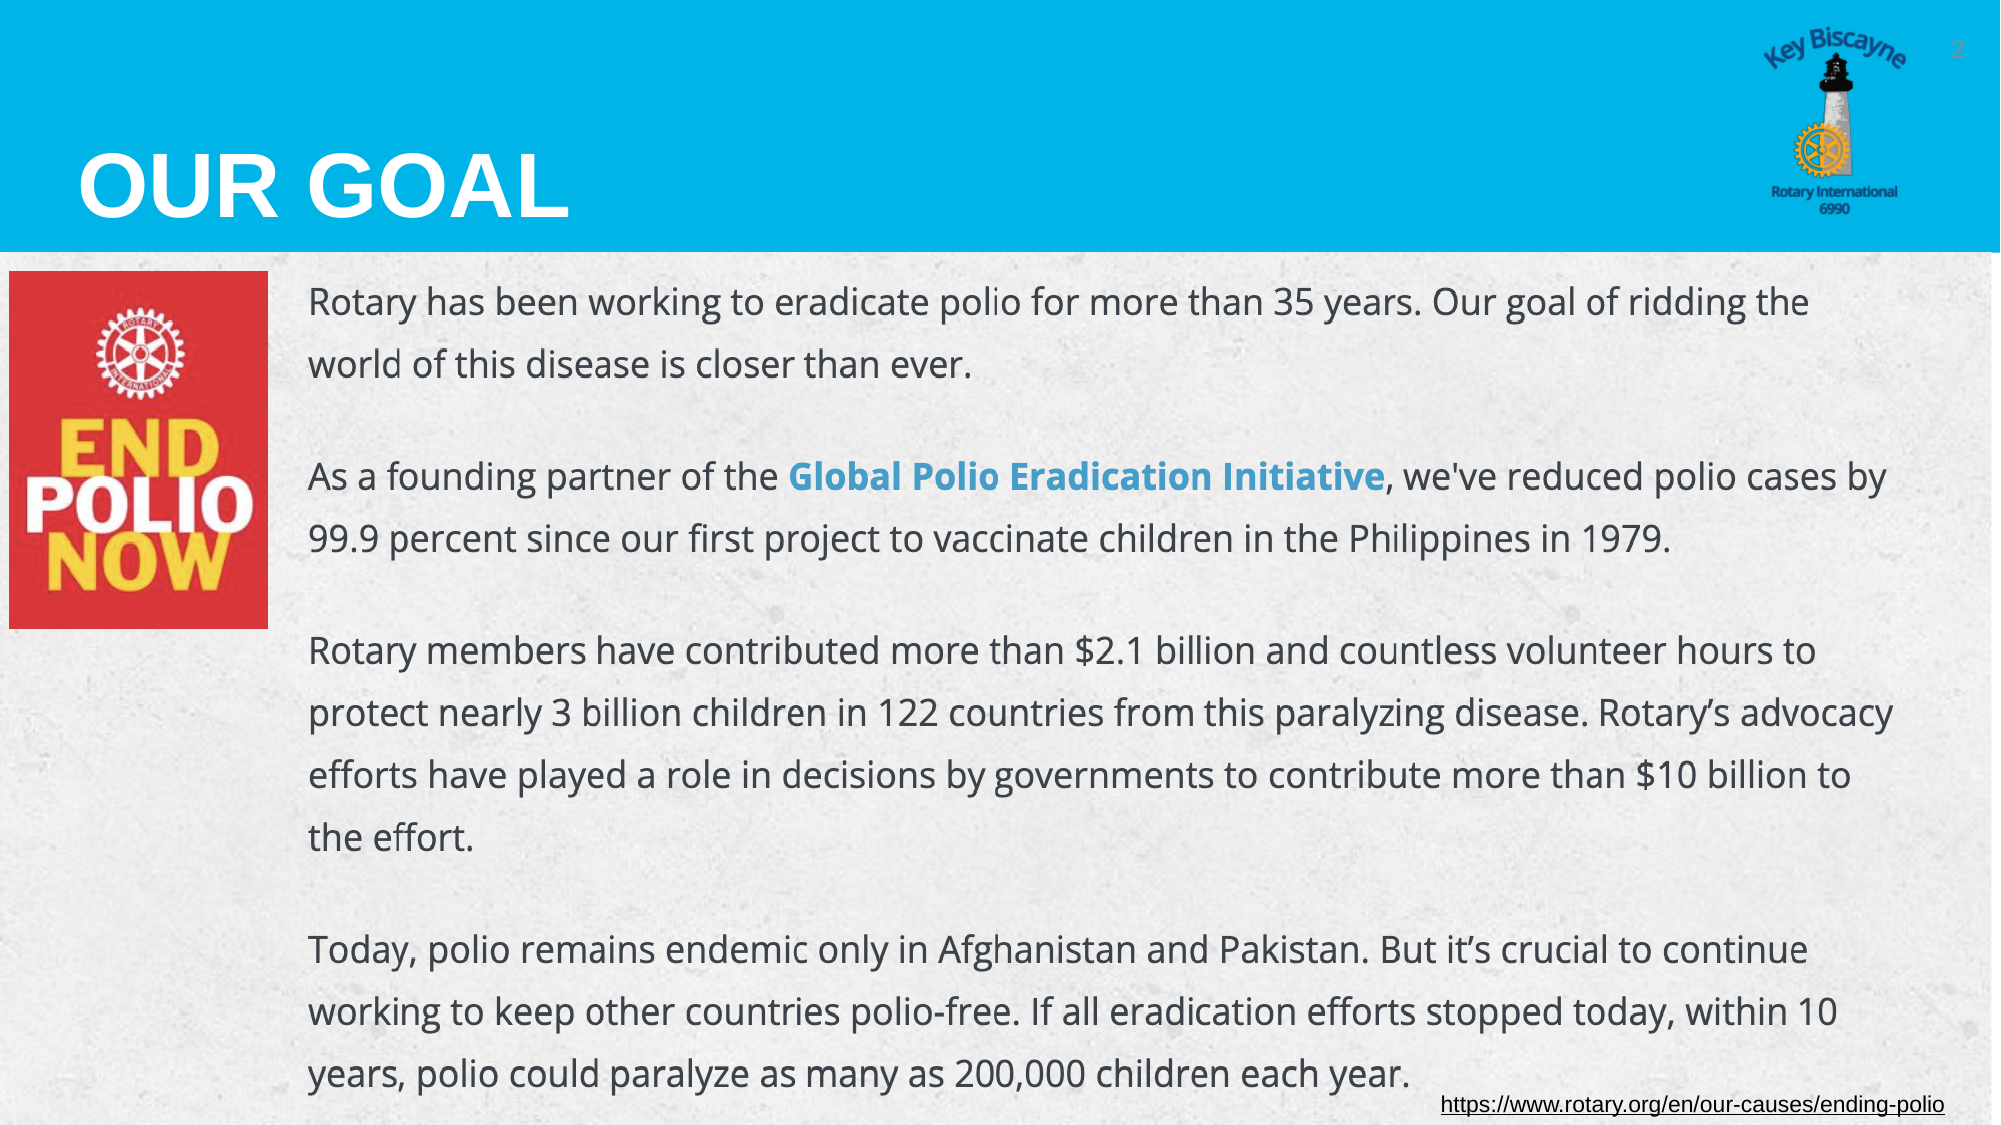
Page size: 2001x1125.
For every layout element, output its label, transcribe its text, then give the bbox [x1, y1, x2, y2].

picture [1770, 49, 1776, 63]
picture [1795, 55, 1851, 177]
picture [0, 253, 1992, 1125]
title OUR GOAL [62, 0, 1950, 252]
slide_number 2 [1912, 18, 1981, 79]
